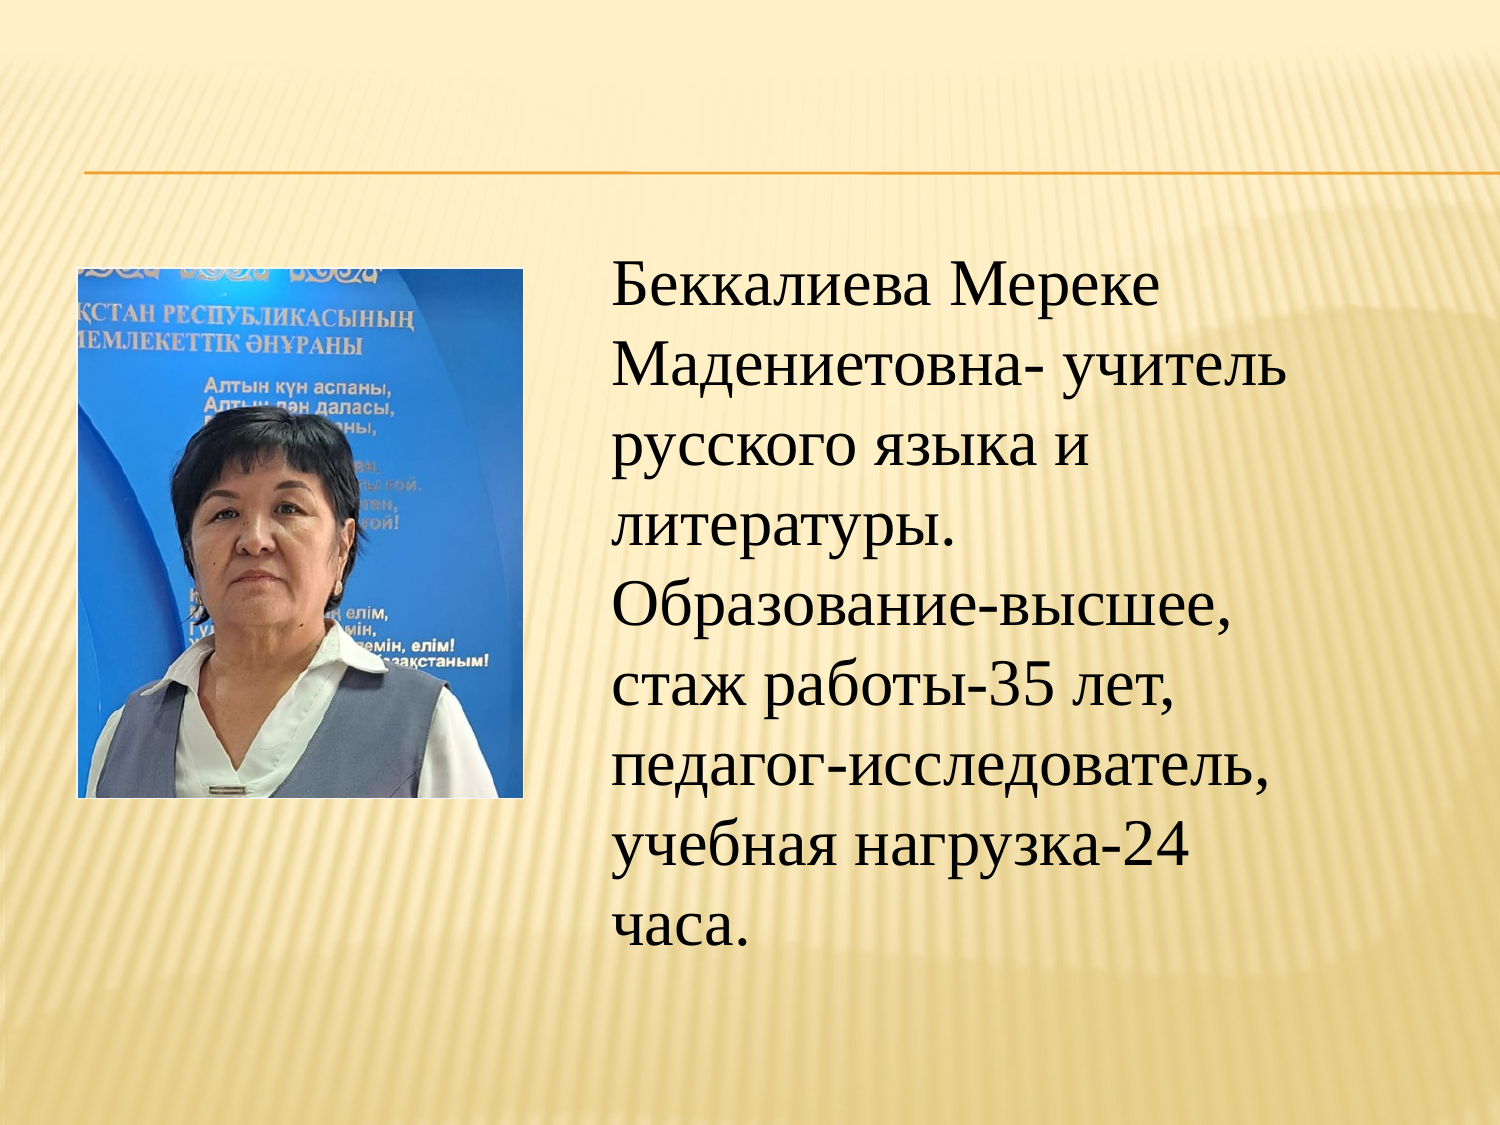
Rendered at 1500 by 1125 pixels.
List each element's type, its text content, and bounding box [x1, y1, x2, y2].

picture [76, 266, 524, 799]
text_box Беккалиева Мереке Мадениетовна- учитель русского языка и литературы. Образование-высшее, стаж работы-35 лет, педагог-исследователь, учебная нагрузка-24 часа. [596, 231, 1347, 967]
